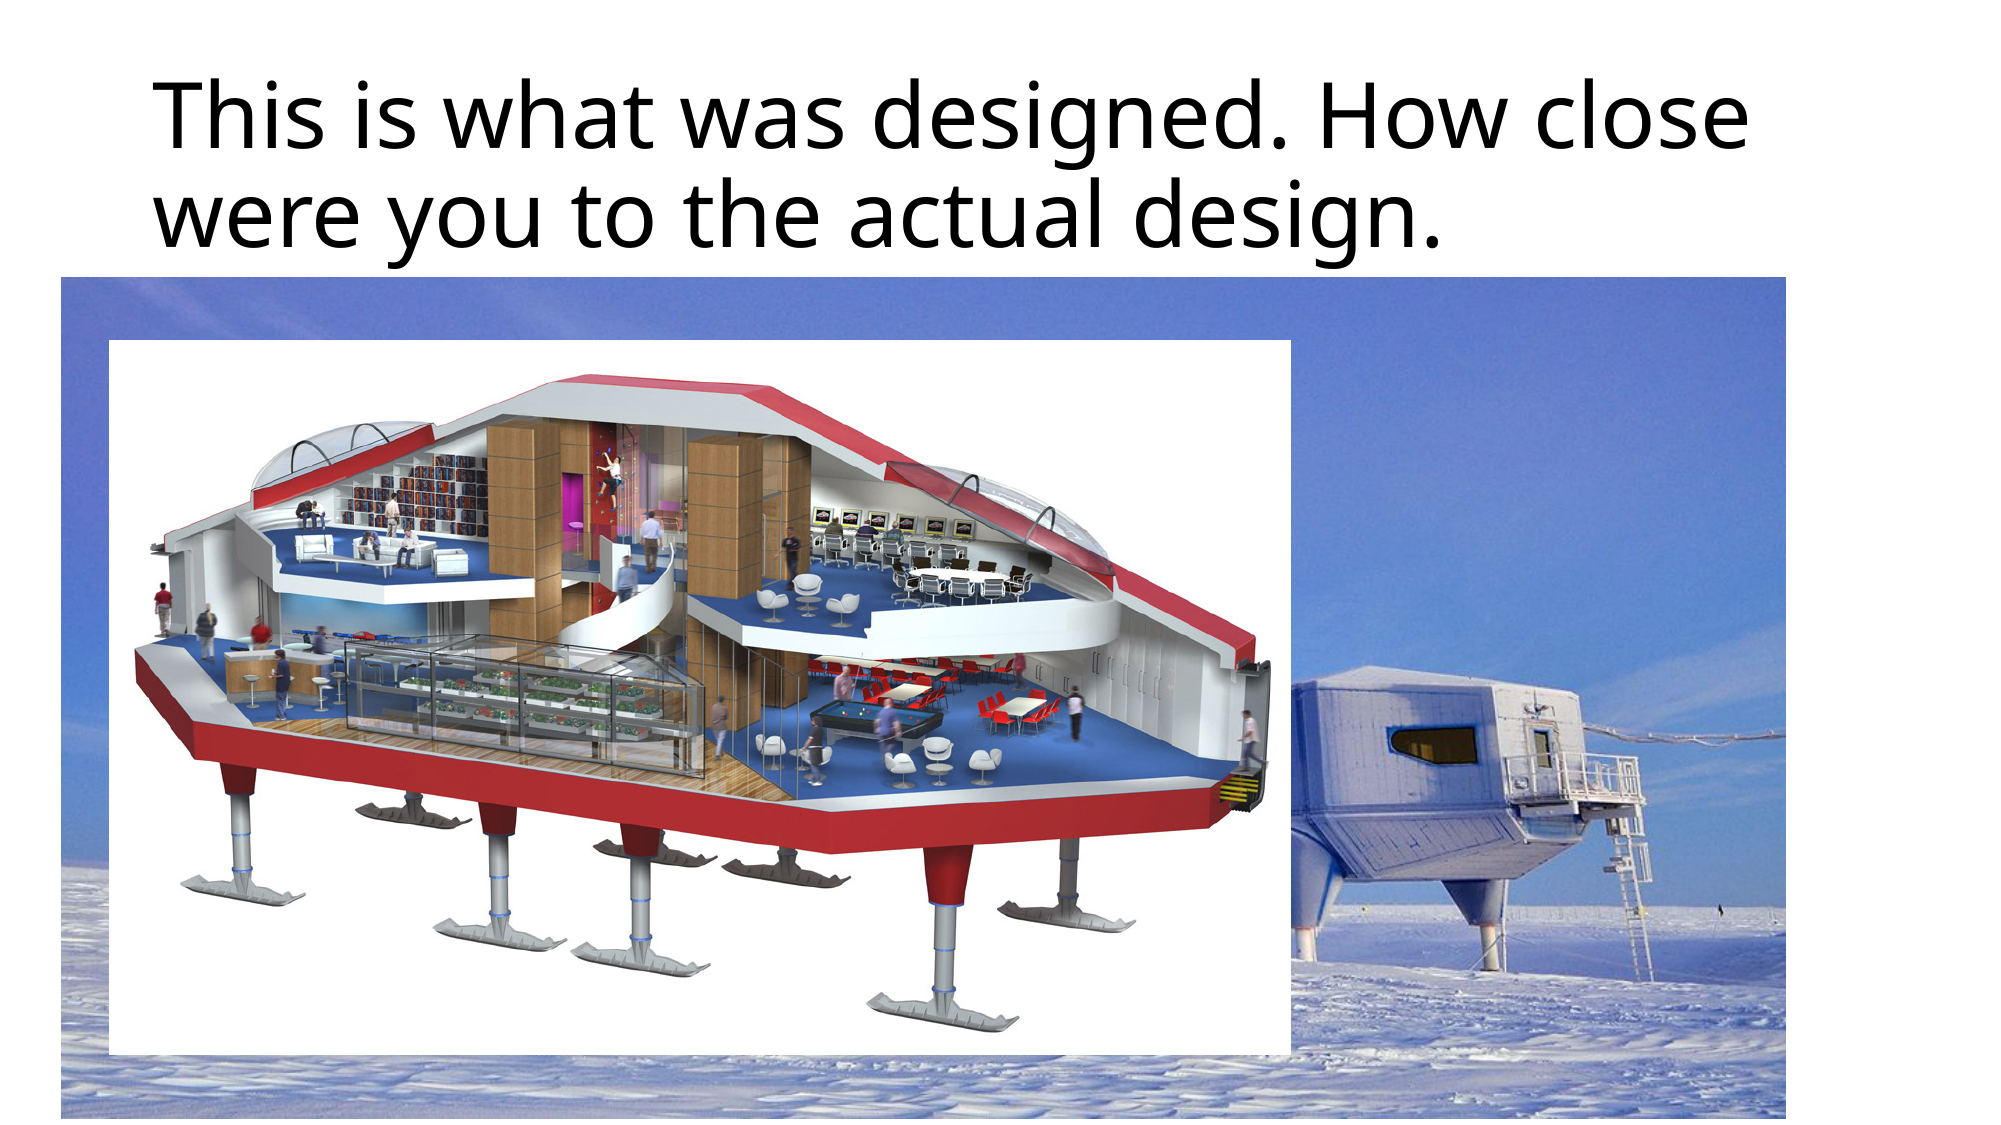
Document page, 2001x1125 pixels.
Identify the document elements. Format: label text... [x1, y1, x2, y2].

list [109, 340, 1291, 1055]
title This is what was designed. How close were you to the actual design. [137, 59, 1863, 278]
picture [61, 277, 1786, 1119]
